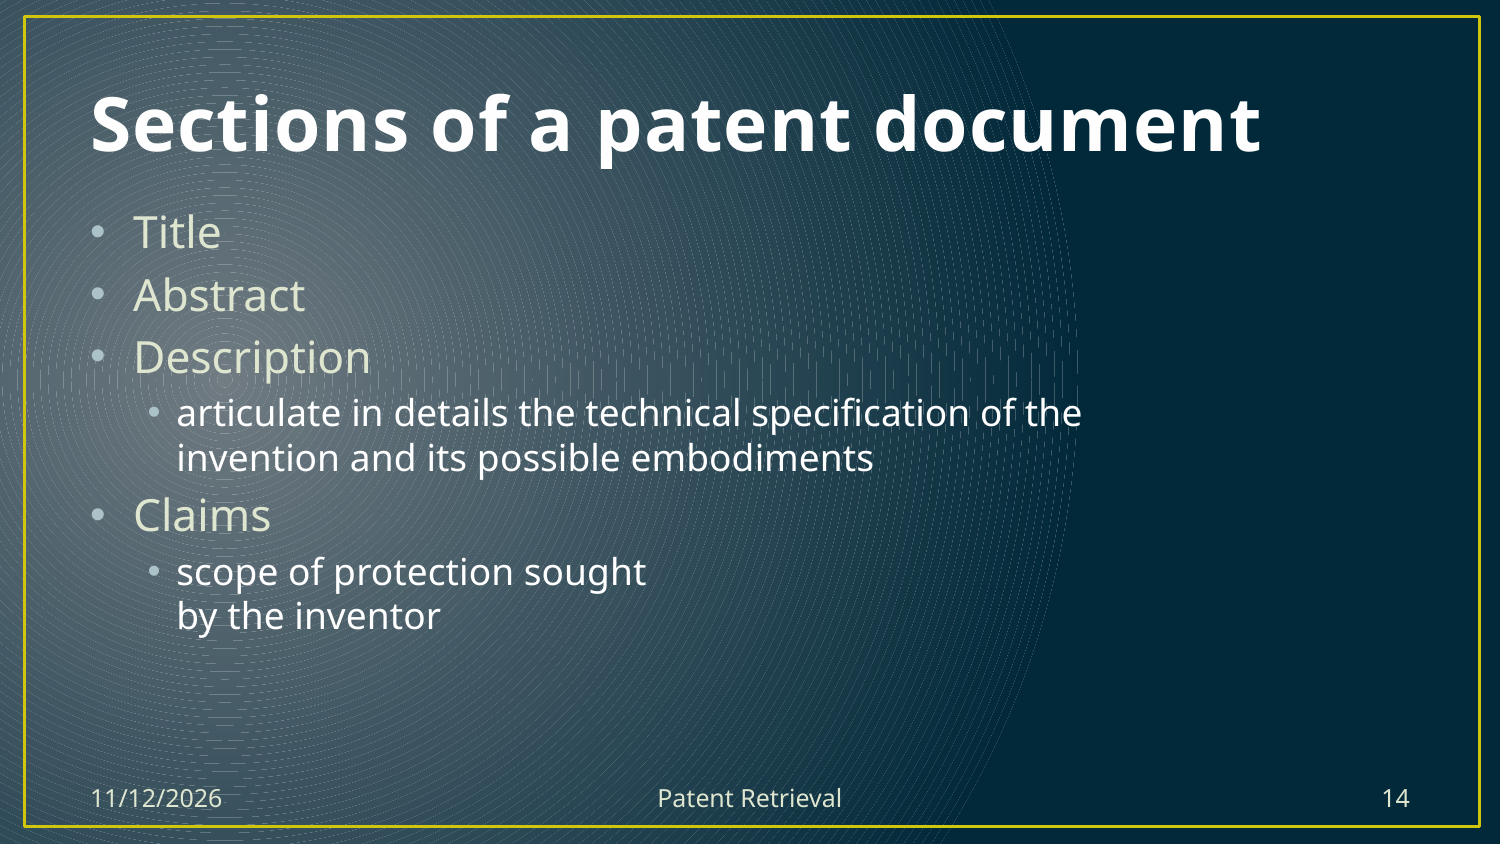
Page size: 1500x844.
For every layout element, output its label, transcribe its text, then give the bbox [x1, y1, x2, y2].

slide_number 14 [1074, 776, 1425, 822]
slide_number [75, 776, 425, 822]
footer Patent Retrieval [464, 776, 1036, 822]
list Title Abstract Description articulate in details the technical specification of the invention and its possible embodiments Claims scope of protection sought by the inventor [75, 196, 1425, 754]
title Sections of a patent document [75, 33, 1425, 175]
